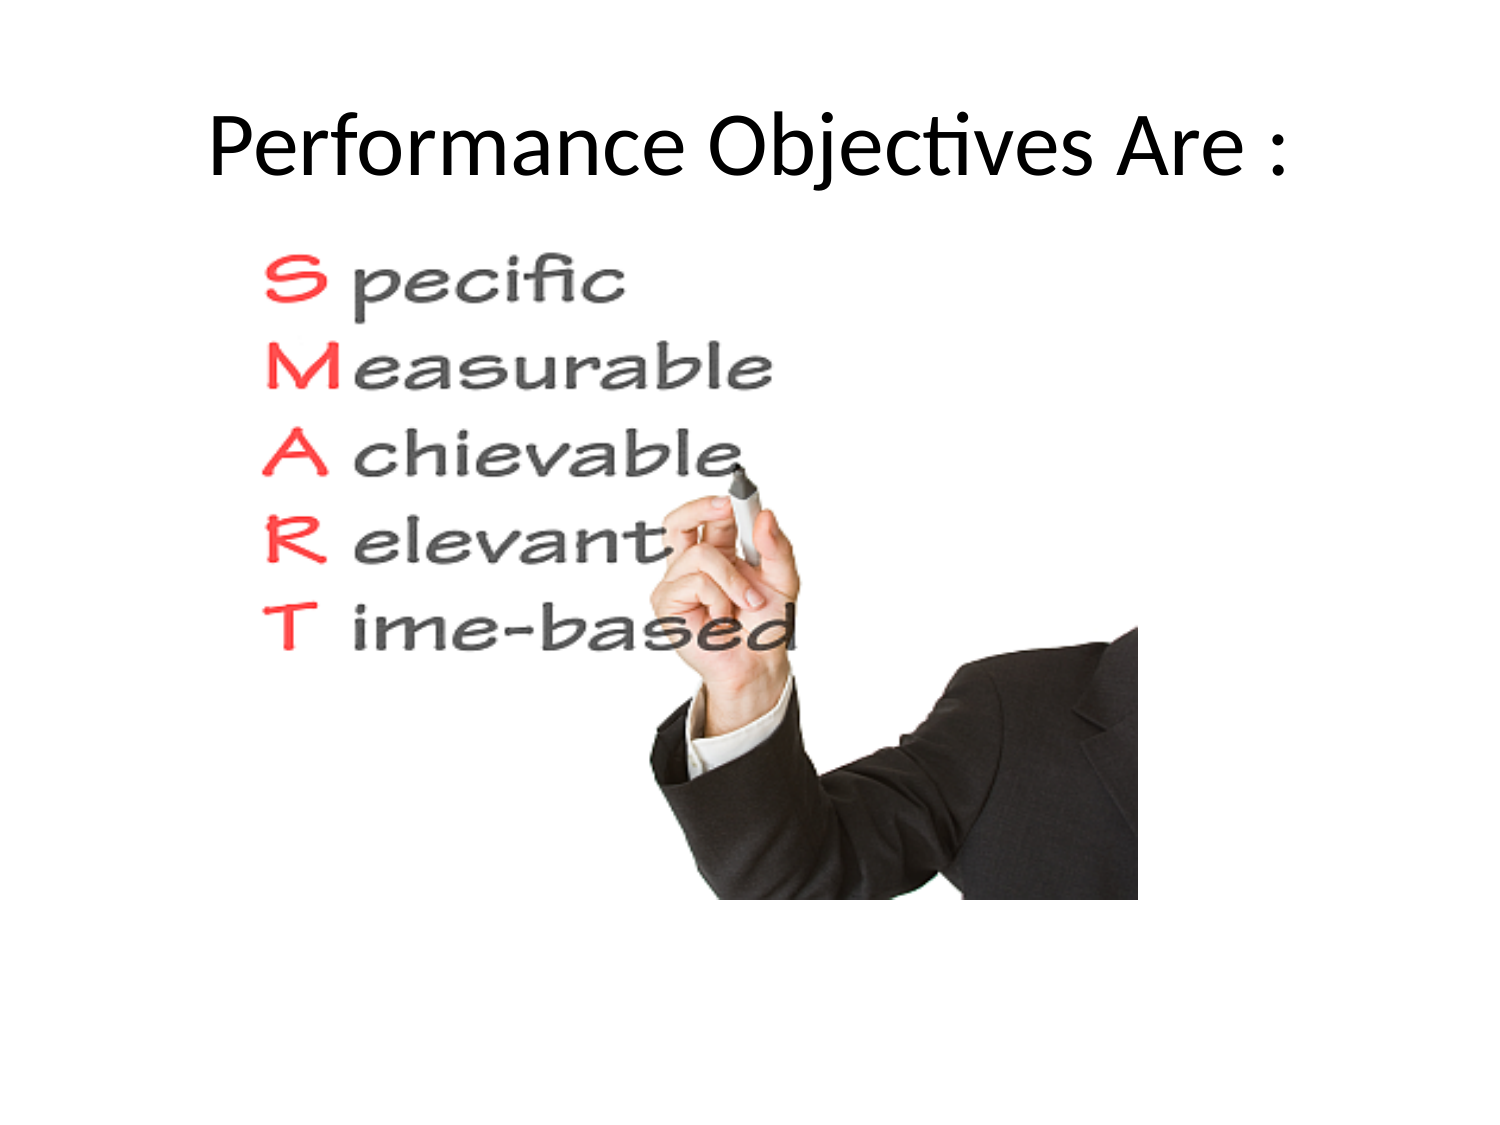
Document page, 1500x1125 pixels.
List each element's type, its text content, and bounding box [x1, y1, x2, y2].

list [187, 224, 1138, 901]
title Performance Objectives Are : [75, 45, 1425, 233]
